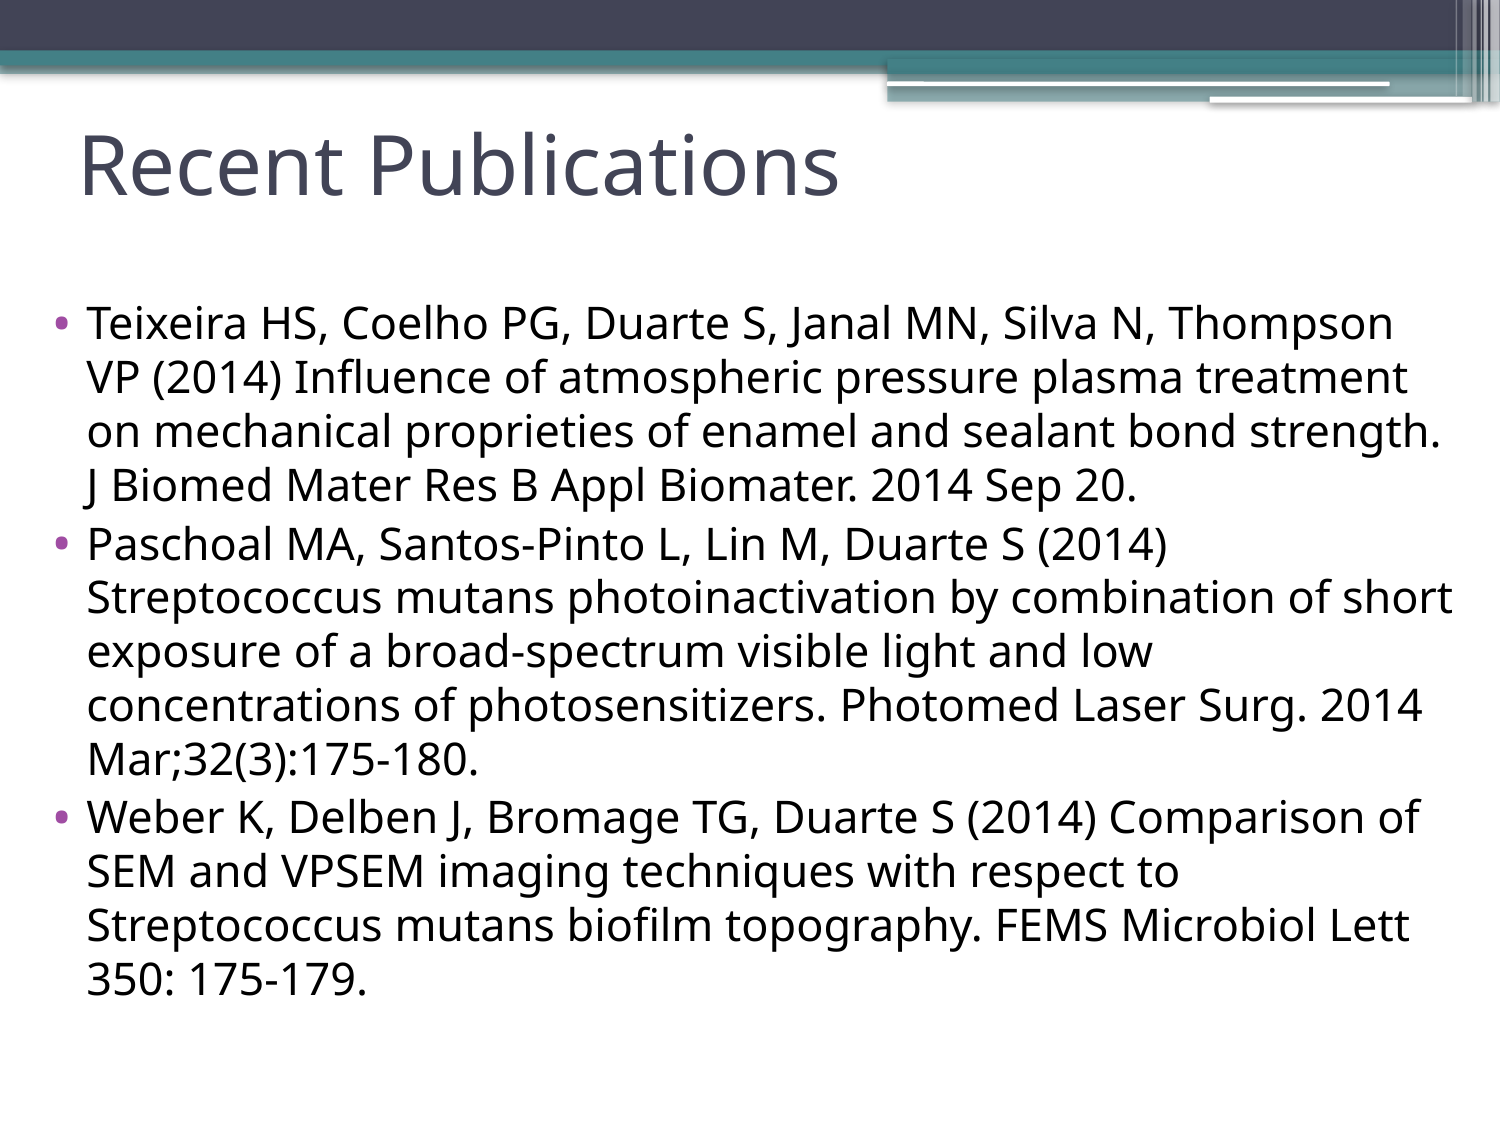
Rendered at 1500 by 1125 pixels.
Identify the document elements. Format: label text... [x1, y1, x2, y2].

title Recent Publications [62, 99, 1413, 225]
list Teixeira HS, Coelho PG, Duarte S, Janal MN, Silva N, Thompson VP (2014) Influence of atmospheric pressure plasma treatment on mechanical proprieties of enamel and sealant bond strength. J Biomed Mater Res B Appl Biomater. 2014 Sep 20. Paschoal MA, Santos-Pinto L, Lin M, Duarte S (2014) Streptococcus mutans photoinactivation by combination of short exposure of a broad-spectrum visible light and low concentrations of photosensitizers. Photomed Laser Surg. 2014 Mar;32(3):175-180. Weber K, Delben J, Bromage TG, Duarte S (2014) Comparison of SEM and VPSEM imaging techniques with respect to Streptococcus mutans biofilm topography. FEMS Microbiol Lett 350: 175-179. [24, 287, 1475, 1013]
